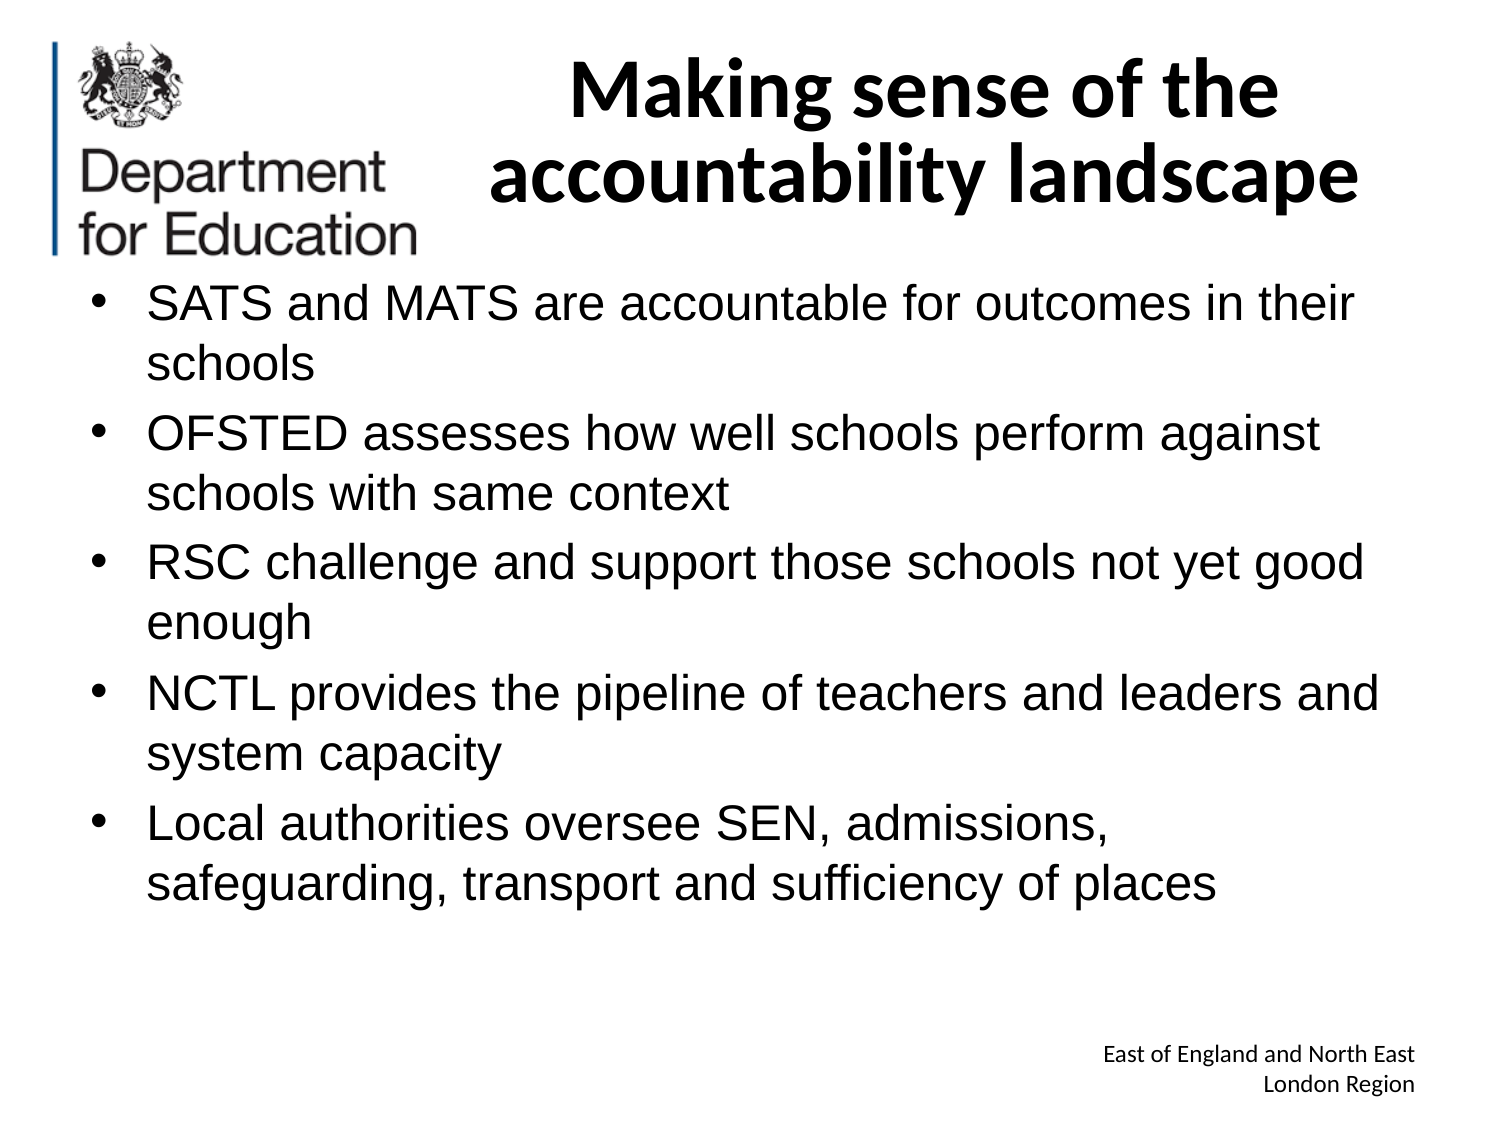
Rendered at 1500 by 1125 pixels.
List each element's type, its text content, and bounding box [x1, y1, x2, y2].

title Making sense of the accountability landscape [425, 45, 1425, 233]
list SATS and MATS are accountable for outcomes in their schools OFSTED assesses how well schools perform against schools with same context RSC challenge and support those schools not yet good enough NCTL provides the pipeline of teachers and leaders and system capacity Local authorities oversee SEN, admissions, safeguarding, transport and sufficiency of places [75, 262, 1425, 1005]
picture [49, 40, 420, 258]
